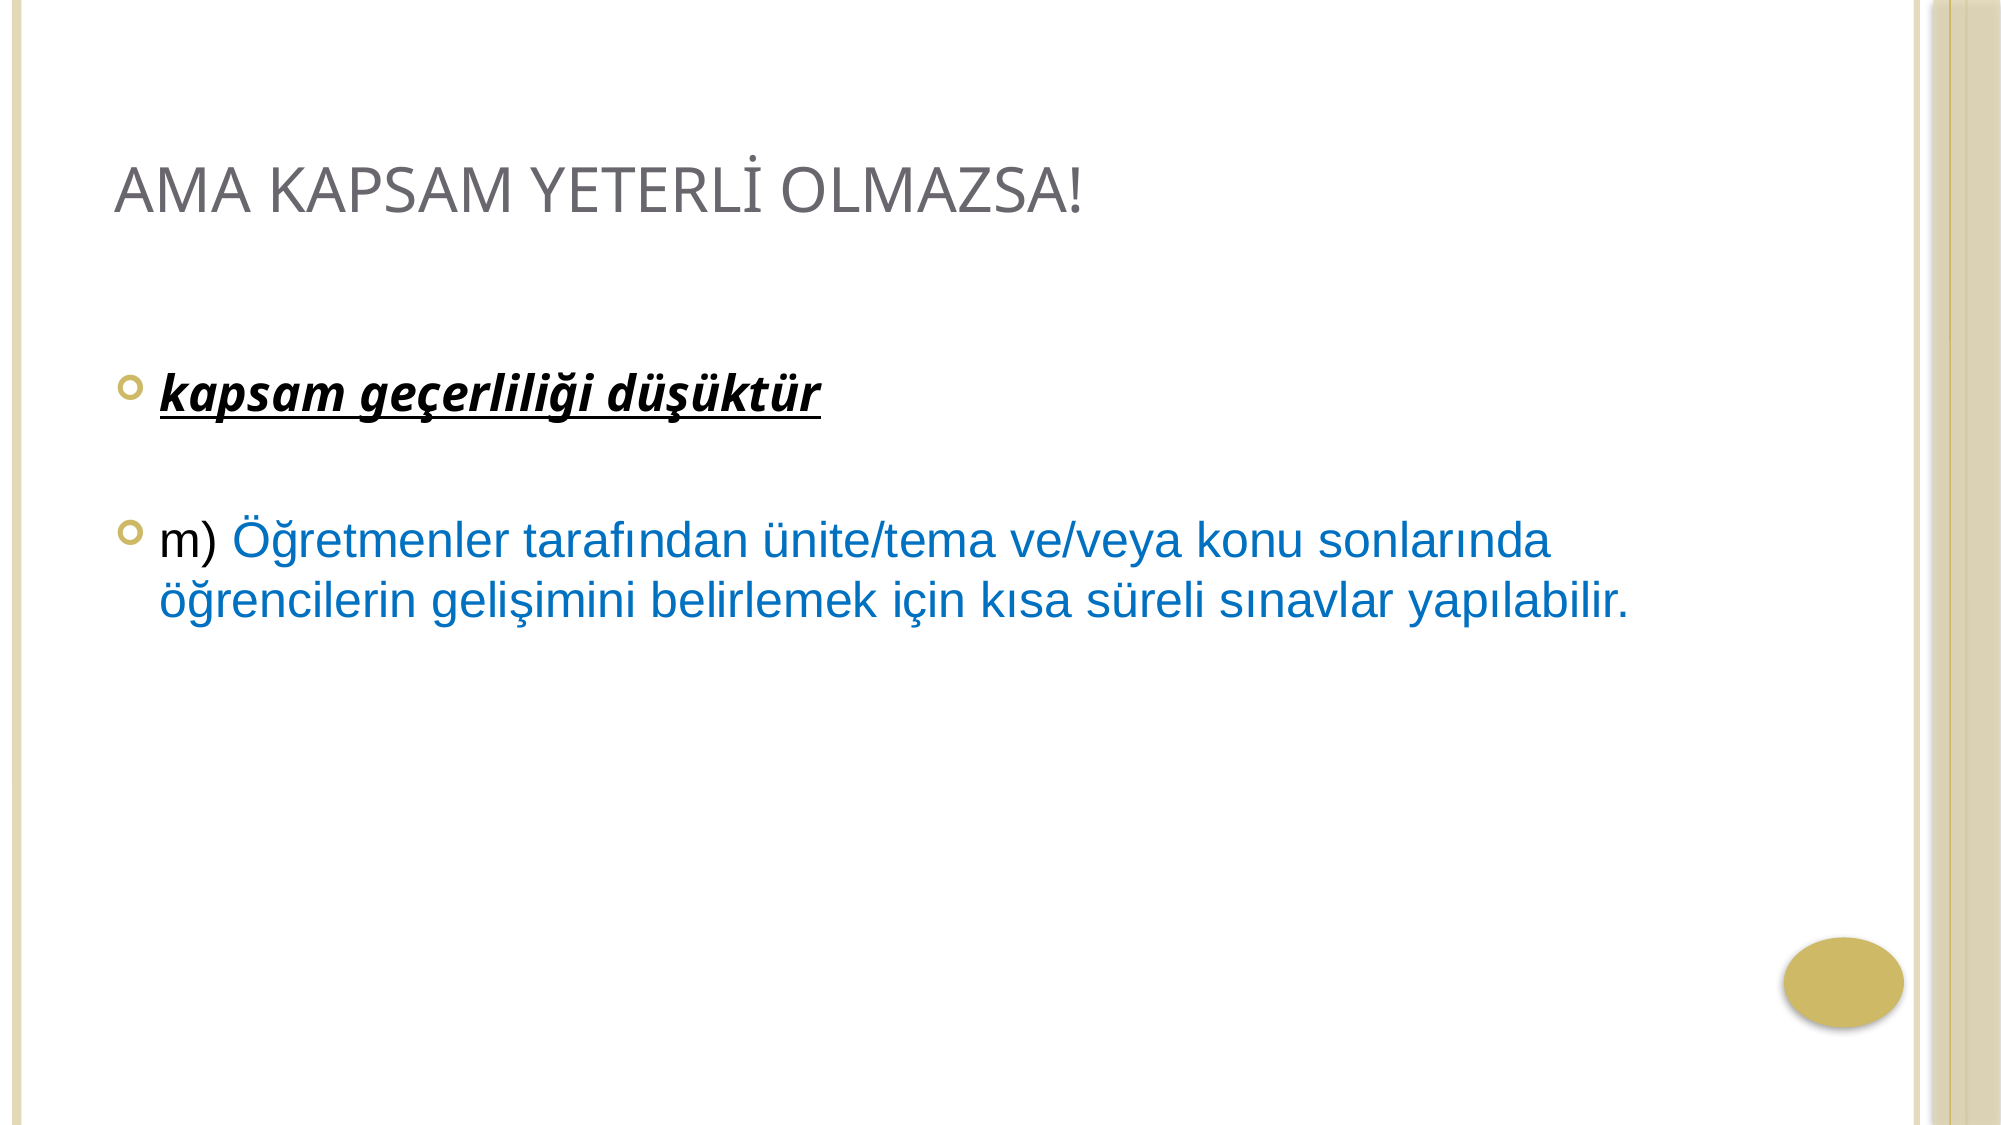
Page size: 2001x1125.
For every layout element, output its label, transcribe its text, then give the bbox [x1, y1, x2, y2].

list kapsam geçerliliği düşüktür m) Öğretmenler tarafından ünite/tema ve/veya konu sonlarında öğrencilerin gelişimini belirlemek için kısa süreli sınavlar yapılabilir. [99, 354, 1734, 694]
title ama kapsam yeterli olmazsa! [99, 45, 1734, 233]
